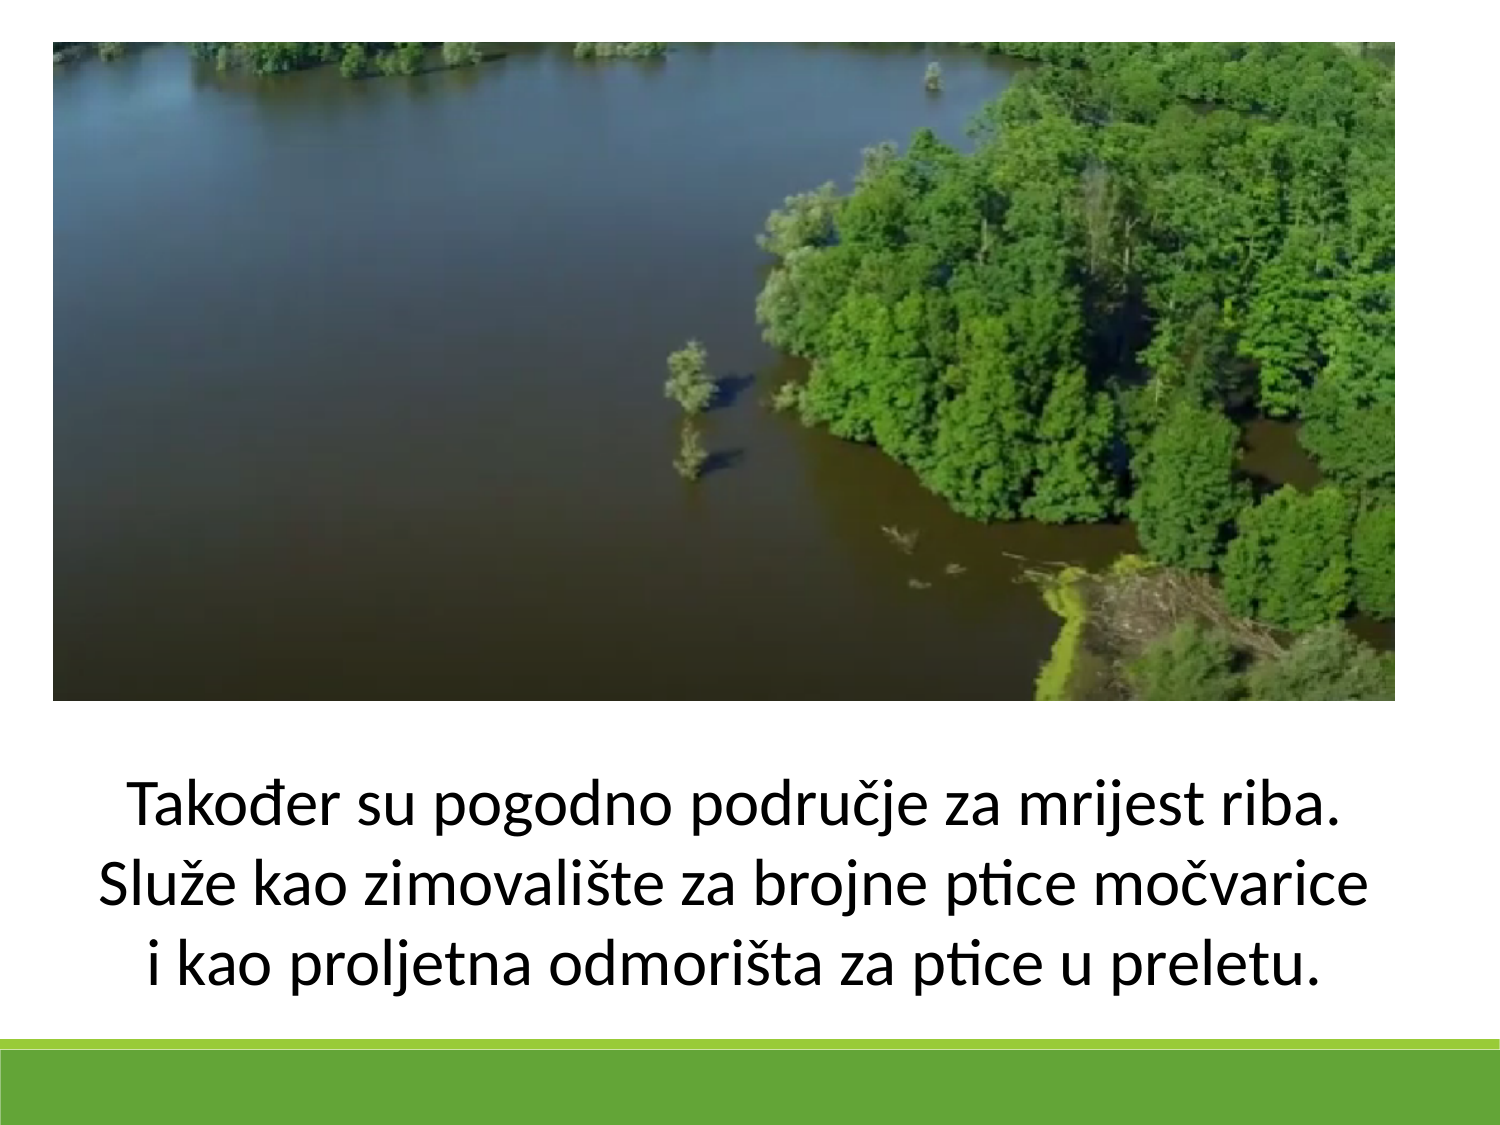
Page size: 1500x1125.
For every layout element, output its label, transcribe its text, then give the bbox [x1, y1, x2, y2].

text_box Također su pogodno područje za mrijest riba. Služe kao zimovalište za brojne ptice močvarice i kao proljetna odmorišta za ptice u preletu. [76, 751, 1394, 1007]
picture [52, 42, 1396, 701]
